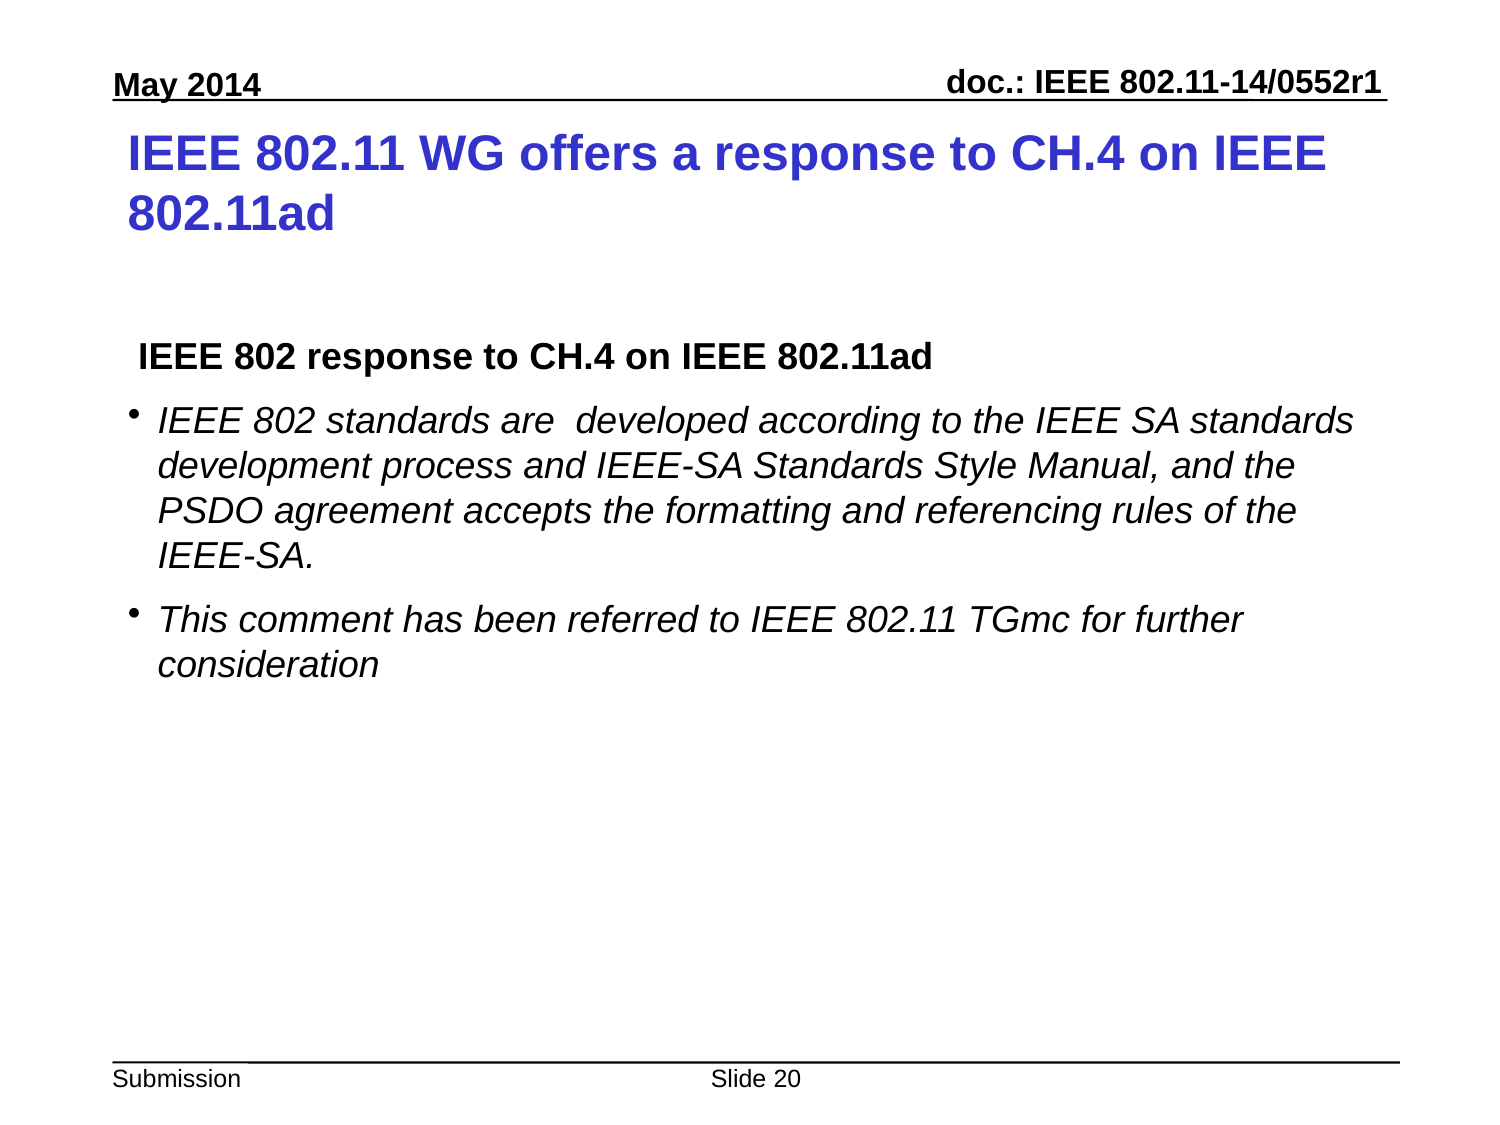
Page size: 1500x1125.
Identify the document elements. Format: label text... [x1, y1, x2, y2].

slide_number Slide 20 [709, 1061, 804, 1093]
list IEEE 802 response to CH.4 on IEEE 802.11ad IEEE 802 standards are developed according to the IEEE SA standards development process and IEEE-SA Standards Style Manual, and the PSDO agreement accepts the formatting and referencing rules of the IEEE-SA. This comment has been referred to IEEE 802.11 TGmc for further consideration [112, 324, 1388, 1000]
title IEEE 802.11 WG offers a response to CH.4 on IEEE 802.11ad [112, 112, 1388, 288]
